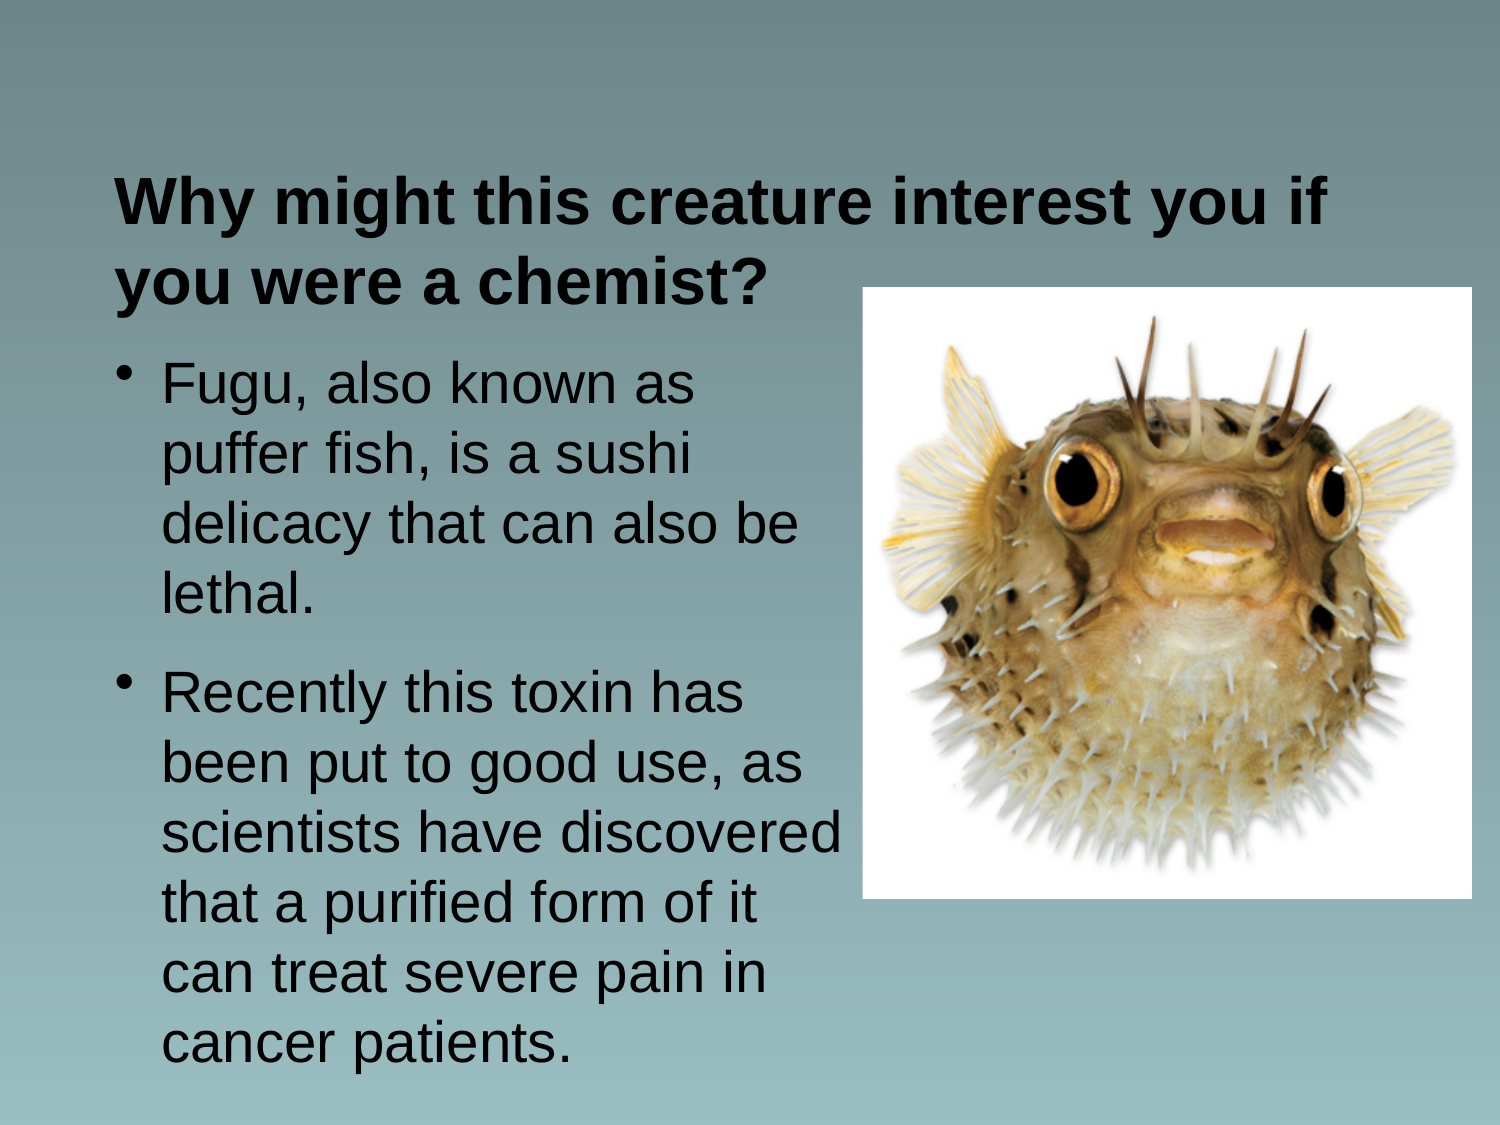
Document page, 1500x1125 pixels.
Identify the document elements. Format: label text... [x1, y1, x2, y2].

picture [862, 287, 1473, 899]
text_box Fugu, also known as puffer fish, is a sushi delicacy that can also be lethal. Recently this toxin has been put to good use, as scientists have discovered that a purified form of it can treat severe pain in cancer patients. [99, 337, 863, 1082]
list Why might this creature interest you if you were a chemist? [99, 149, 1376, 337]
